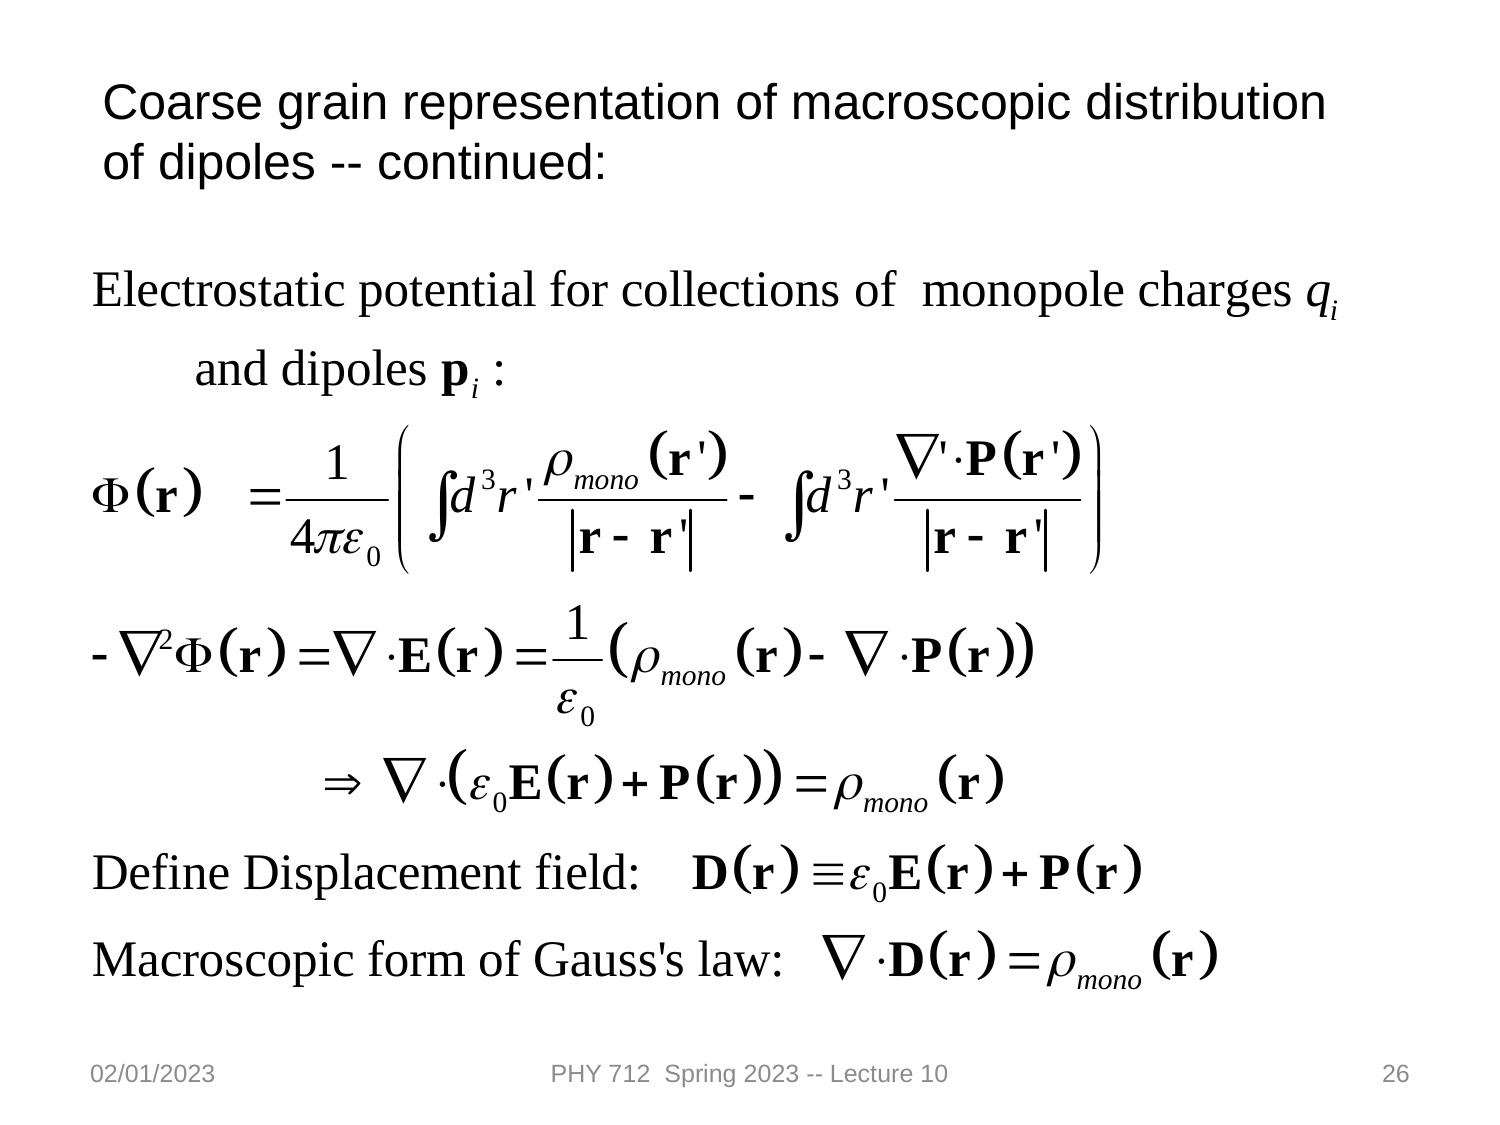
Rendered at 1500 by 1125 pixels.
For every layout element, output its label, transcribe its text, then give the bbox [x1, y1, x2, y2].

slide_number 26 [1074, 1042, 1425, 1103]
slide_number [75, 1042, 425, 1103]
footer PHY 712 Spring 2023 -- Lecture 10 [512, 1042, 988, 1103]
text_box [83, 257, 1372, 1007]
text_box Coarse grain representation of macroscopic distribution of dipoles -- continued: [87, 62, 1363, 198]
